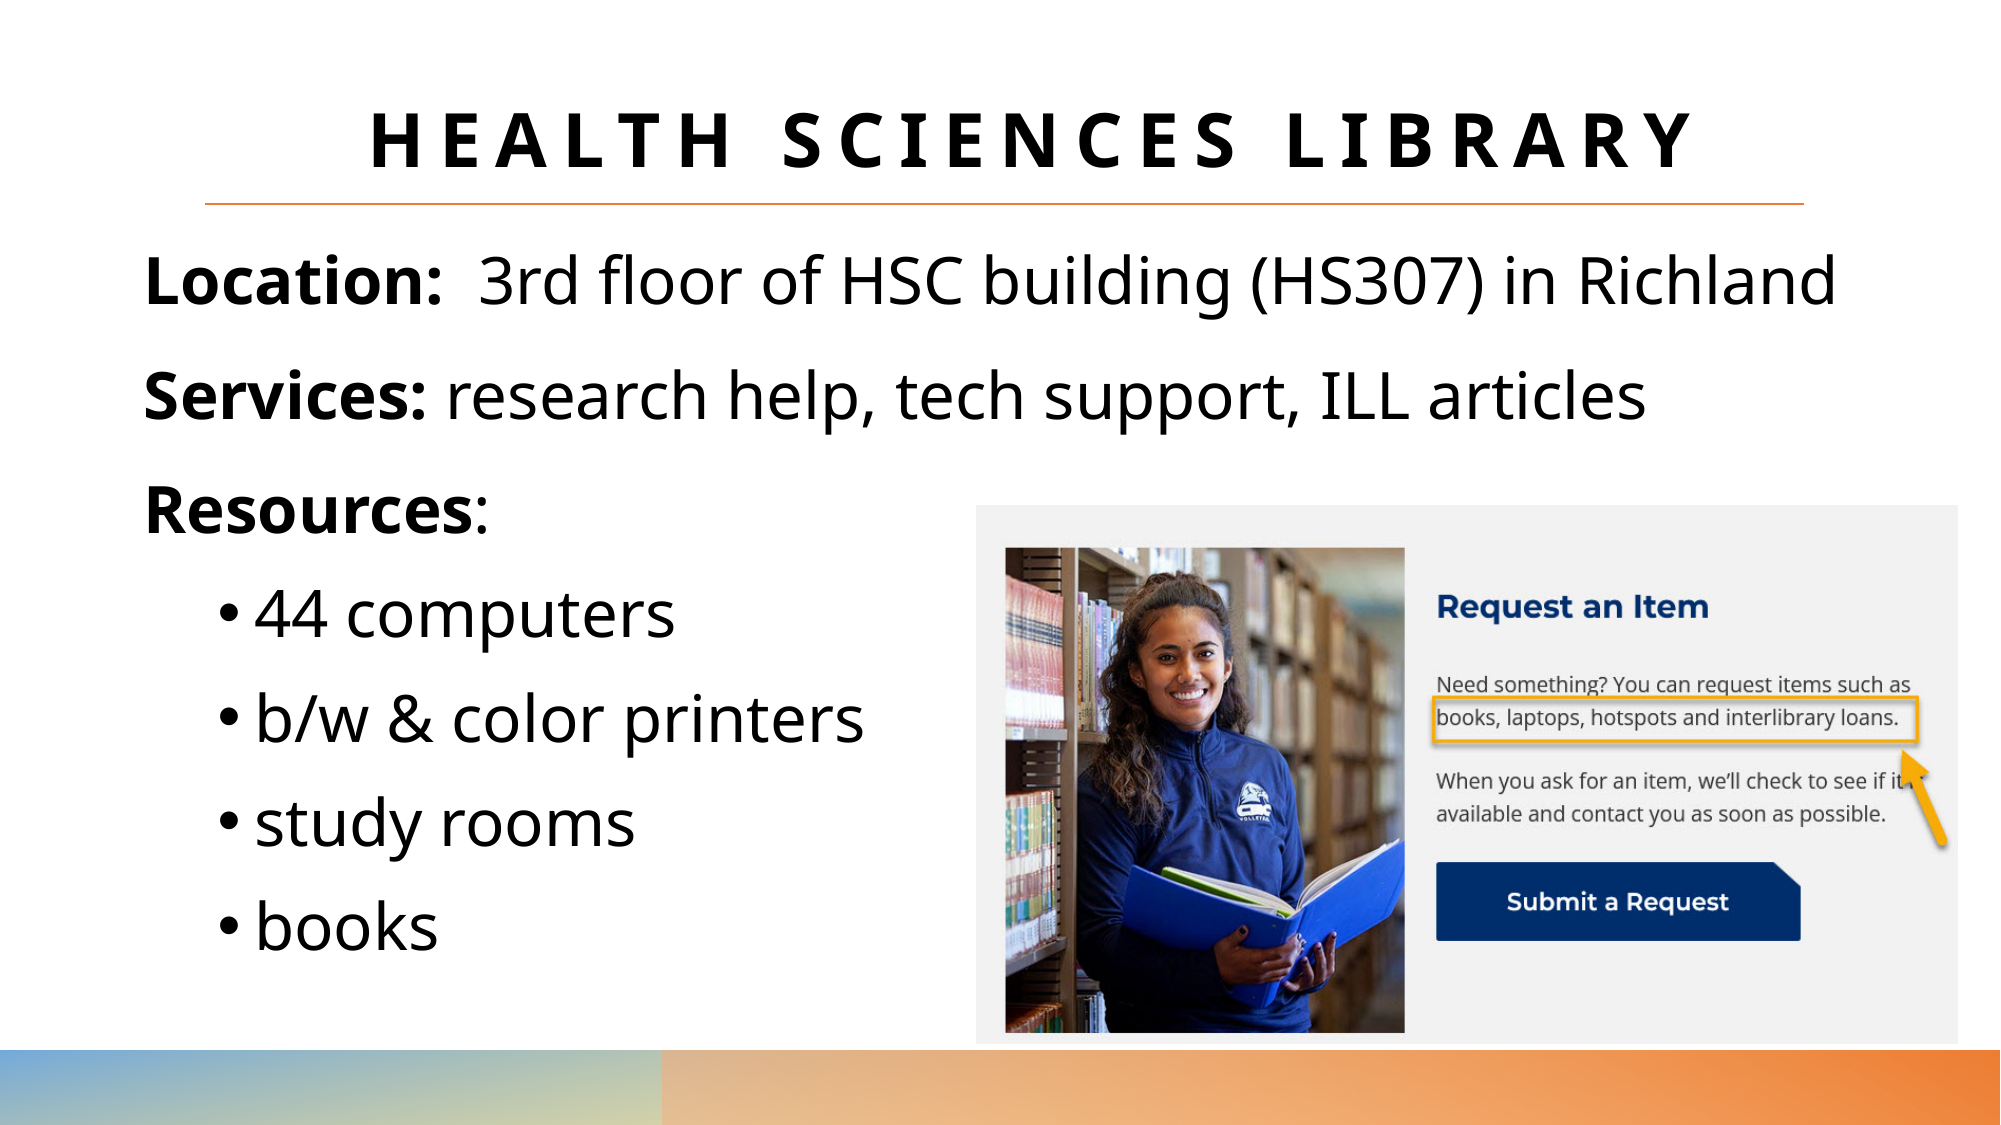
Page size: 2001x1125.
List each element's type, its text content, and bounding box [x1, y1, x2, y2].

title Health Sciences Library [189, 0, 1870, 183]
picture [975, 504, 1958, 1045]
list Location: 3rd floor of HSC building (HS307) in Richland Services: research help, tech support, ILL articles Resources: 44 computers b/w & color printers study rooms books [143, 223, 1876, 1044]
